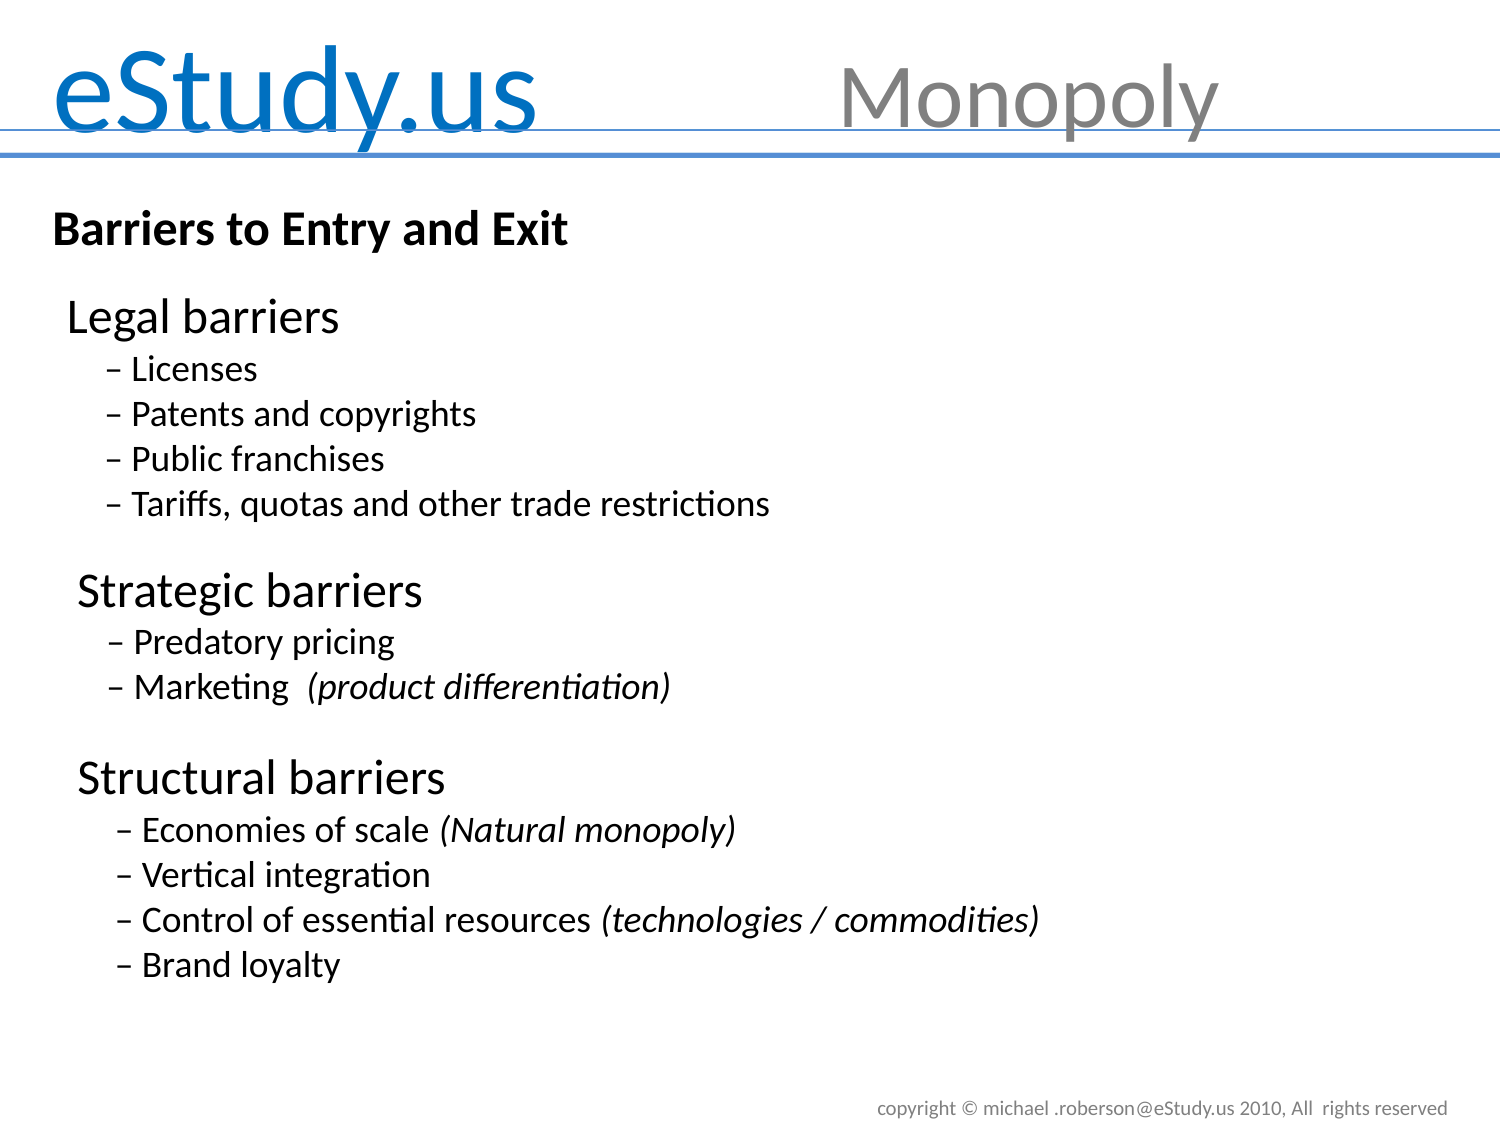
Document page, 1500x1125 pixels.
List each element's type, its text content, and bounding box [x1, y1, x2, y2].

text_box Barriers to Entry and Exit [37, 199, 821, 263]
text_box Structural barriers – Economies of scale (Natural monopoly) – Vertical integration – Control of essential resources (technologies / commodities) – Brand loyalty [62, 737, 1163, 993]
text_box Legal barriers – Licenses – Patents and copyrights – Public franchises – Tariffs, quotas and other trade restrictions [52, 276, 963, 531]
text_box Monopoly [822, 50, 1236, 153]
text_box Strategic barriers – Predatory pricing – Marketing (product differentiation) [62, 549, 1038, 715]
